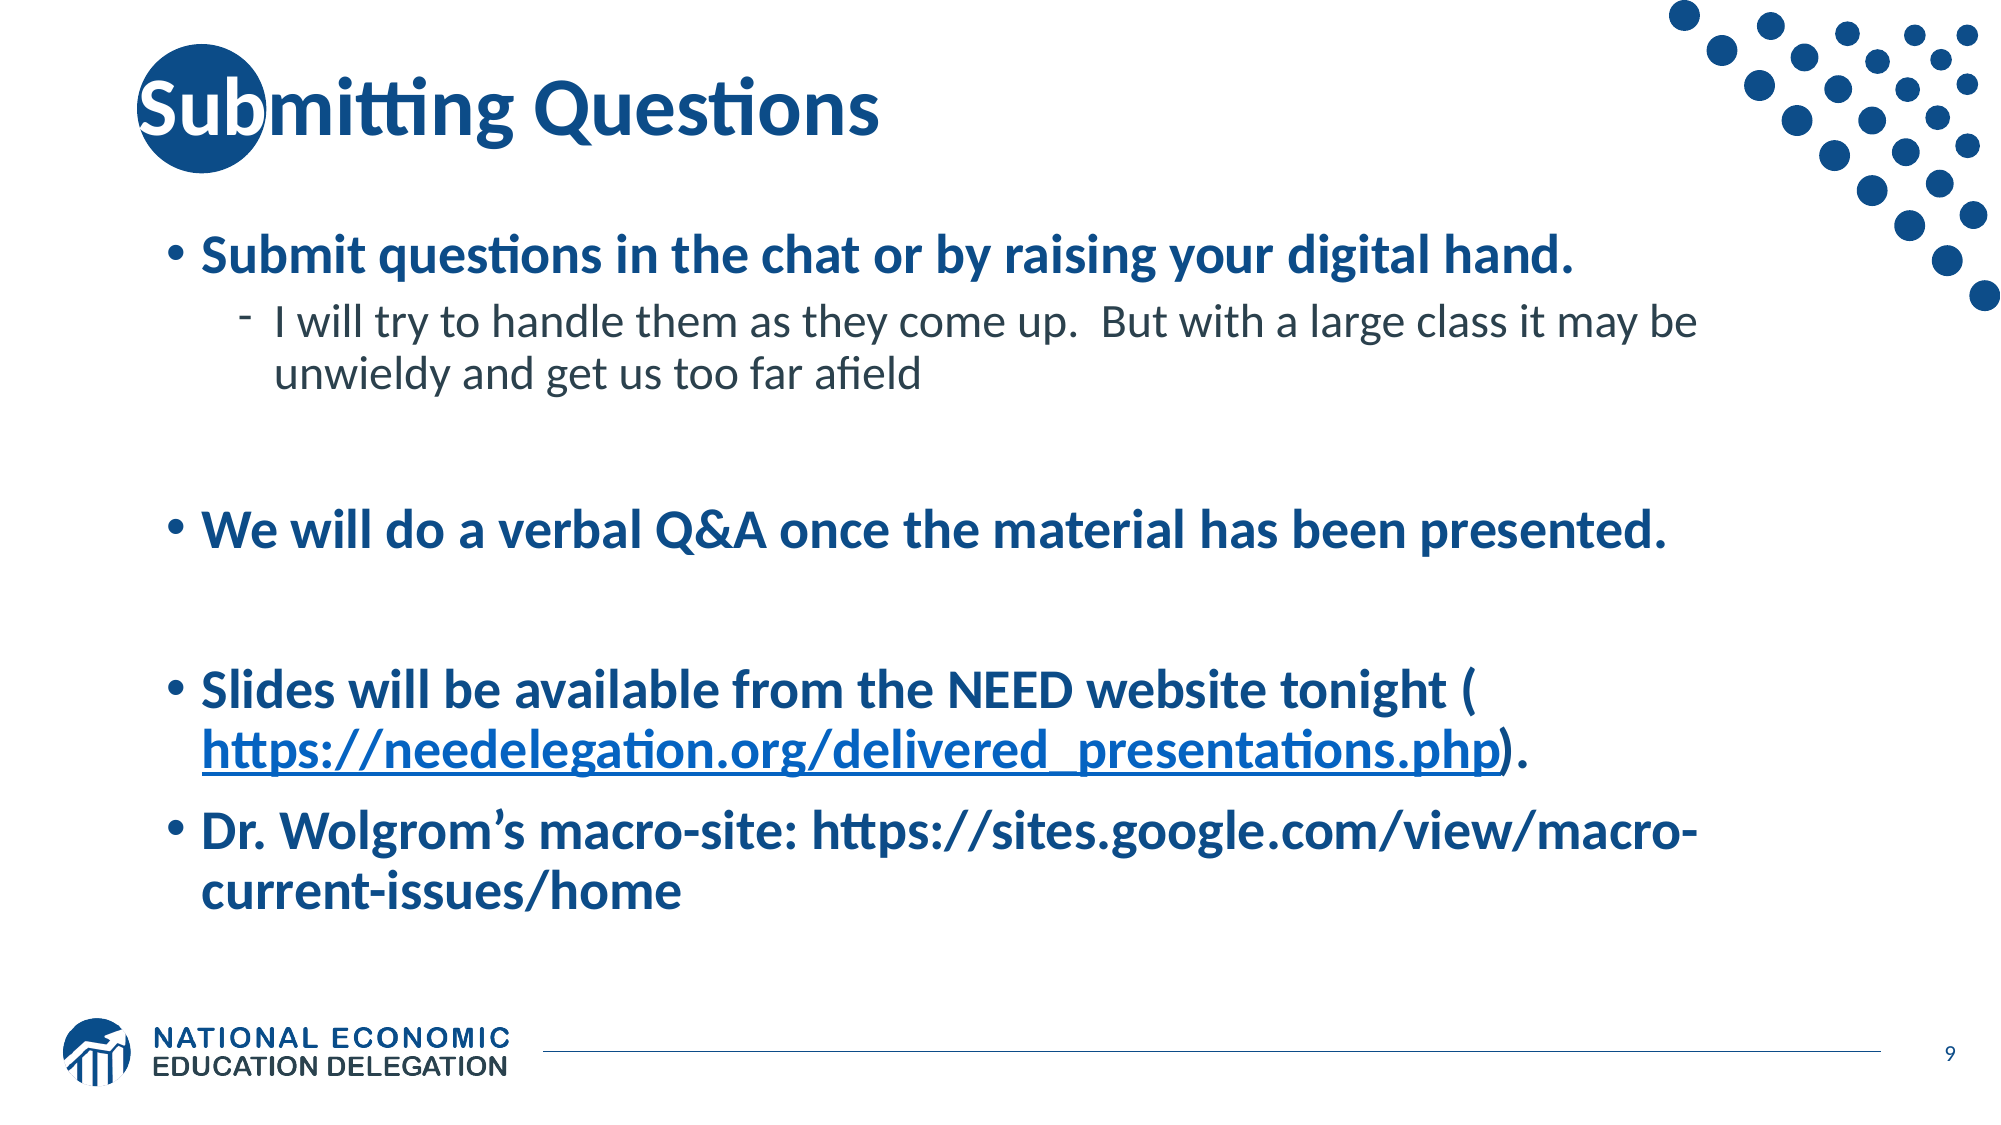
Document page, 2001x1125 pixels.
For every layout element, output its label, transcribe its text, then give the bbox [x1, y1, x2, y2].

title Submitting Questions [124, 0, 1849, 218]
picture [55, 1013, 520, 1091]
slide_number 9 [1521, 1022, 1972, 1082]
list Submit questions in the chat or by raising your digital hand. I will try to handle them as they come up. But with a large class it may be unwieldy and get us too far afield We will do a verbal Q&A once the material has been presented. Slides will be available from the NEED website tonight (https://needelegation.org/delivered_presentations.php). Dr. Wolgrom’s macro-site: https://sites.google.com/view/macro-current-issues/home [150, 216, 1876, 931]
